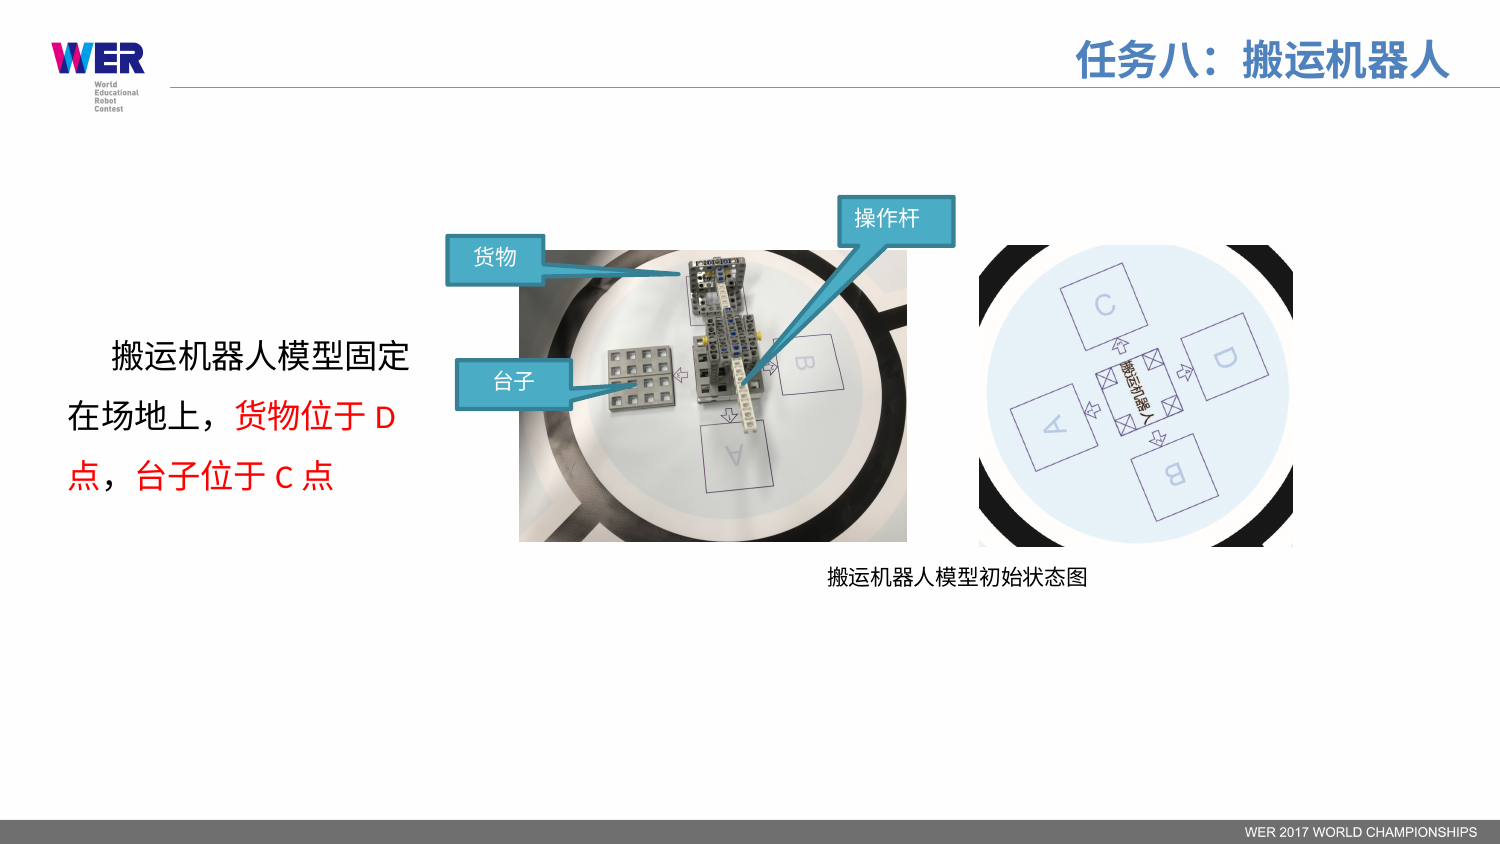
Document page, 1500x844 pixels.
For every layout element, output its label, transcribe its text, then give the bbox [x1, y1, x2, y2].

text_box 操作杆 [837, 194, 956, 249]
text_box 任务八：搬运机器人 [922, 26, 1468, 92]
text_box 台子 [454, 358, 513, 412]
picture [0, 0, 1500, 844]
text_box 搬运机器人模型初始状态图 [519, 555, 1353, 597]
text_box 货物 [445, 233, 546, 287]
text_box 搬运机器人模型固定在场地上，货物位于D点，台子位于C点 [53, 307, 448, 503]
